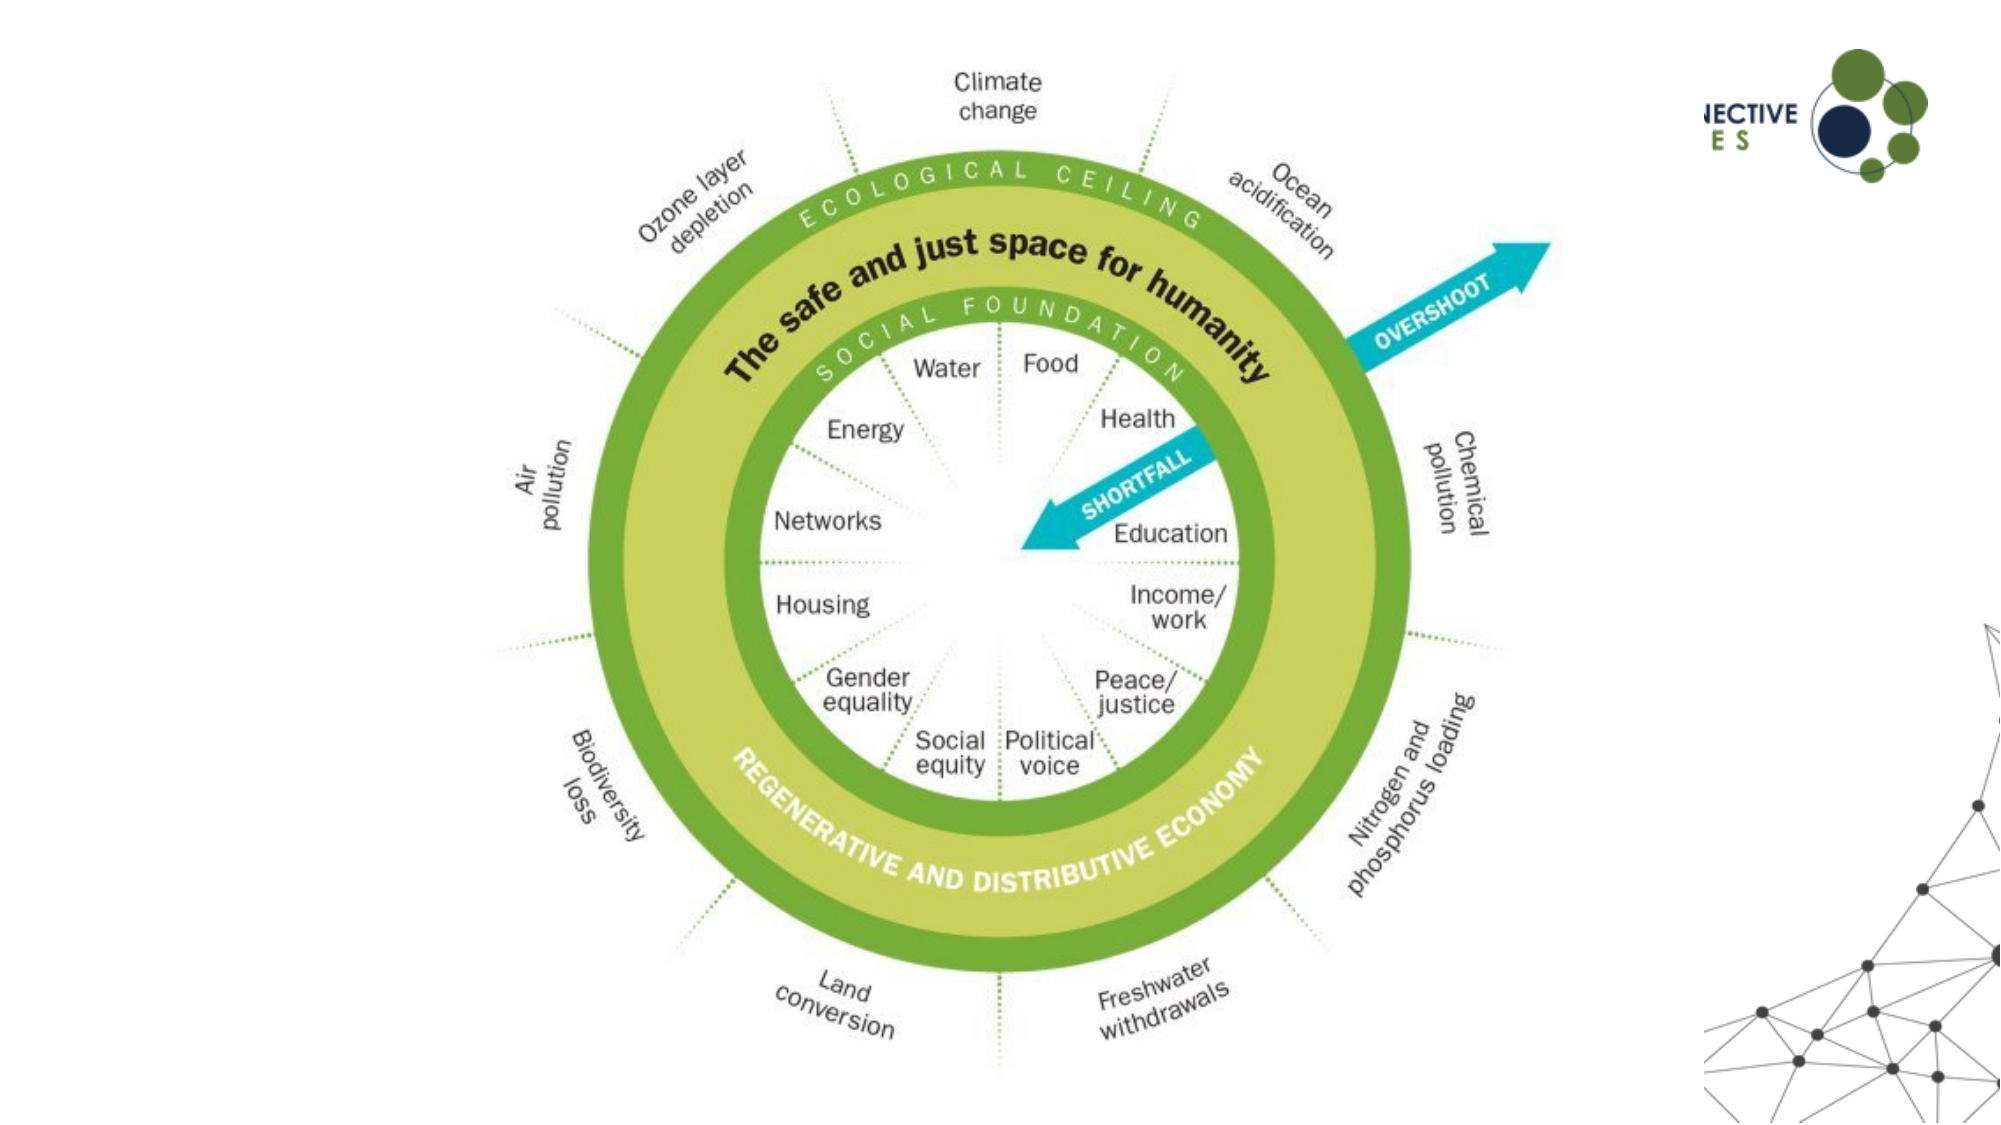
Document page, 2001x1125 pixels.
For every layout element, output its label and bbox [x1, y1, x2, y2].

picture [296, 0, 2001, 1125]
